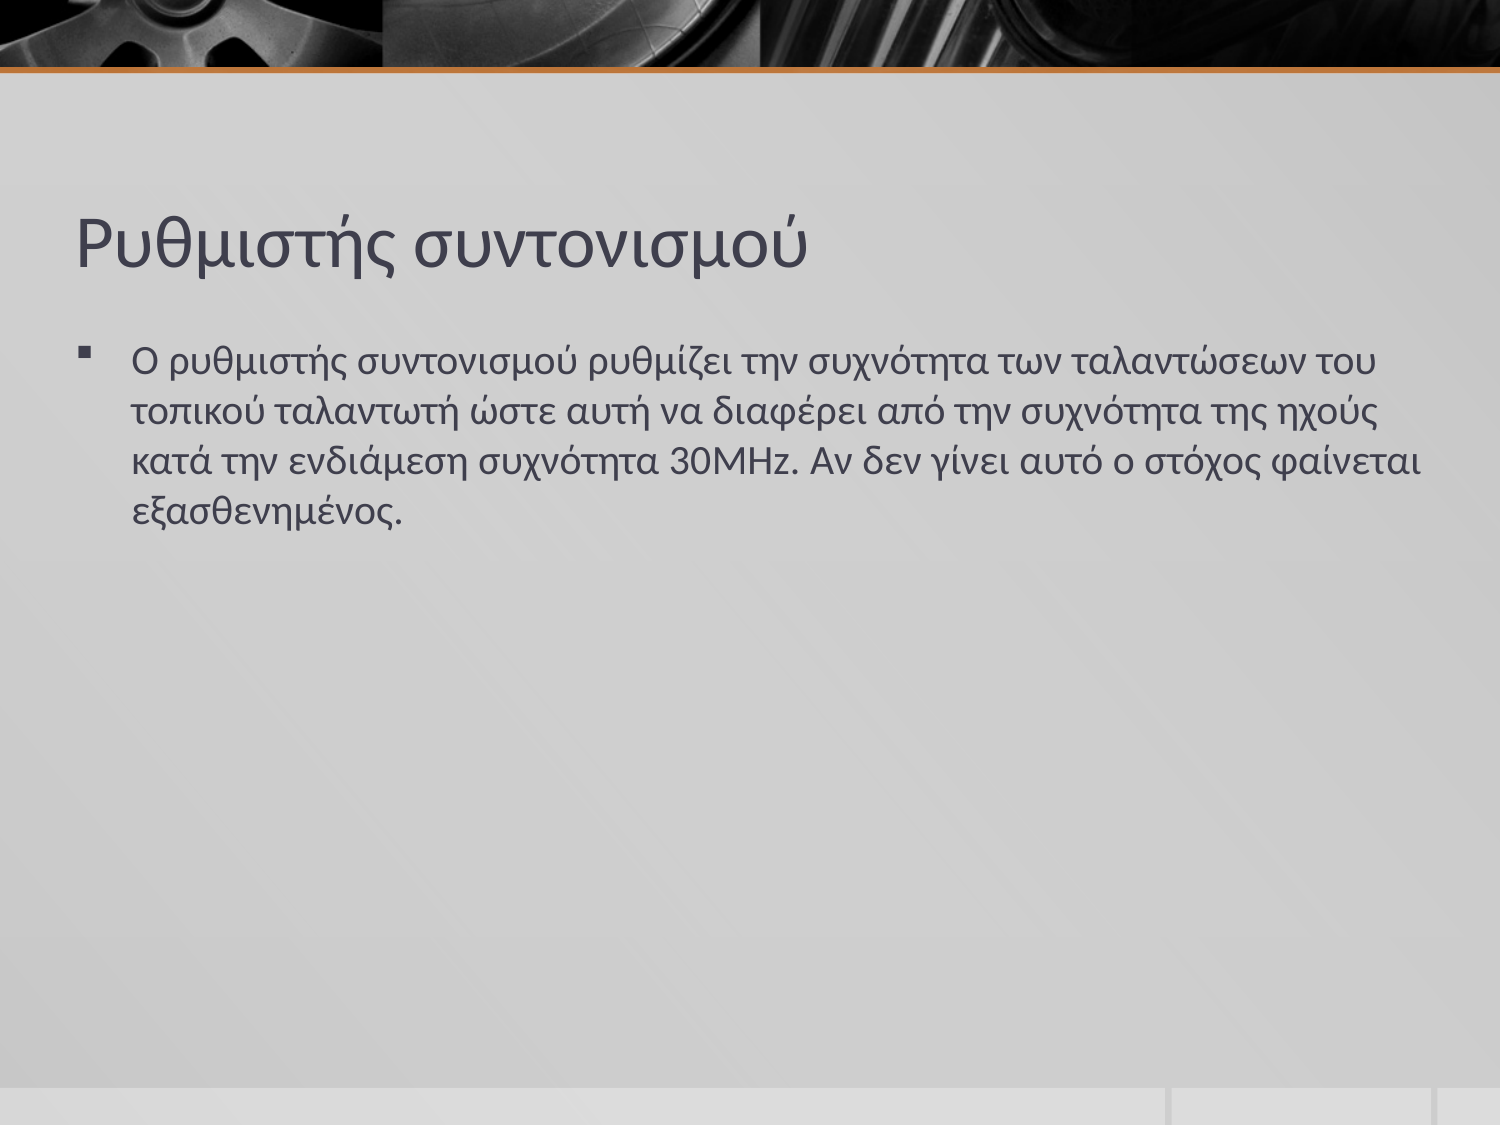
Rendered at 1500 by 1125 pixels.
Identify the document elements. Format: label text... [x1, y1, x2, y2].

list Ο ρυθμιστής συντονισμού ρυθμίζει την συχνότητα των ταλαντώσεων του τοπικού ταλαντωτή ώστε αυτή να διαφέρει από την συχνότητα της ηχούς κατά την ενδιάμεση συχνότητα 30MHz. Αν δεν γίνει αυτό ο στόχος φαίνεται εξασθενημένος. [75, 324, 1425, 1005]
picture [0, 0, 1500, 67]
title Ρυθμιστής συντονισμού [75, 162, 1425, 313]
